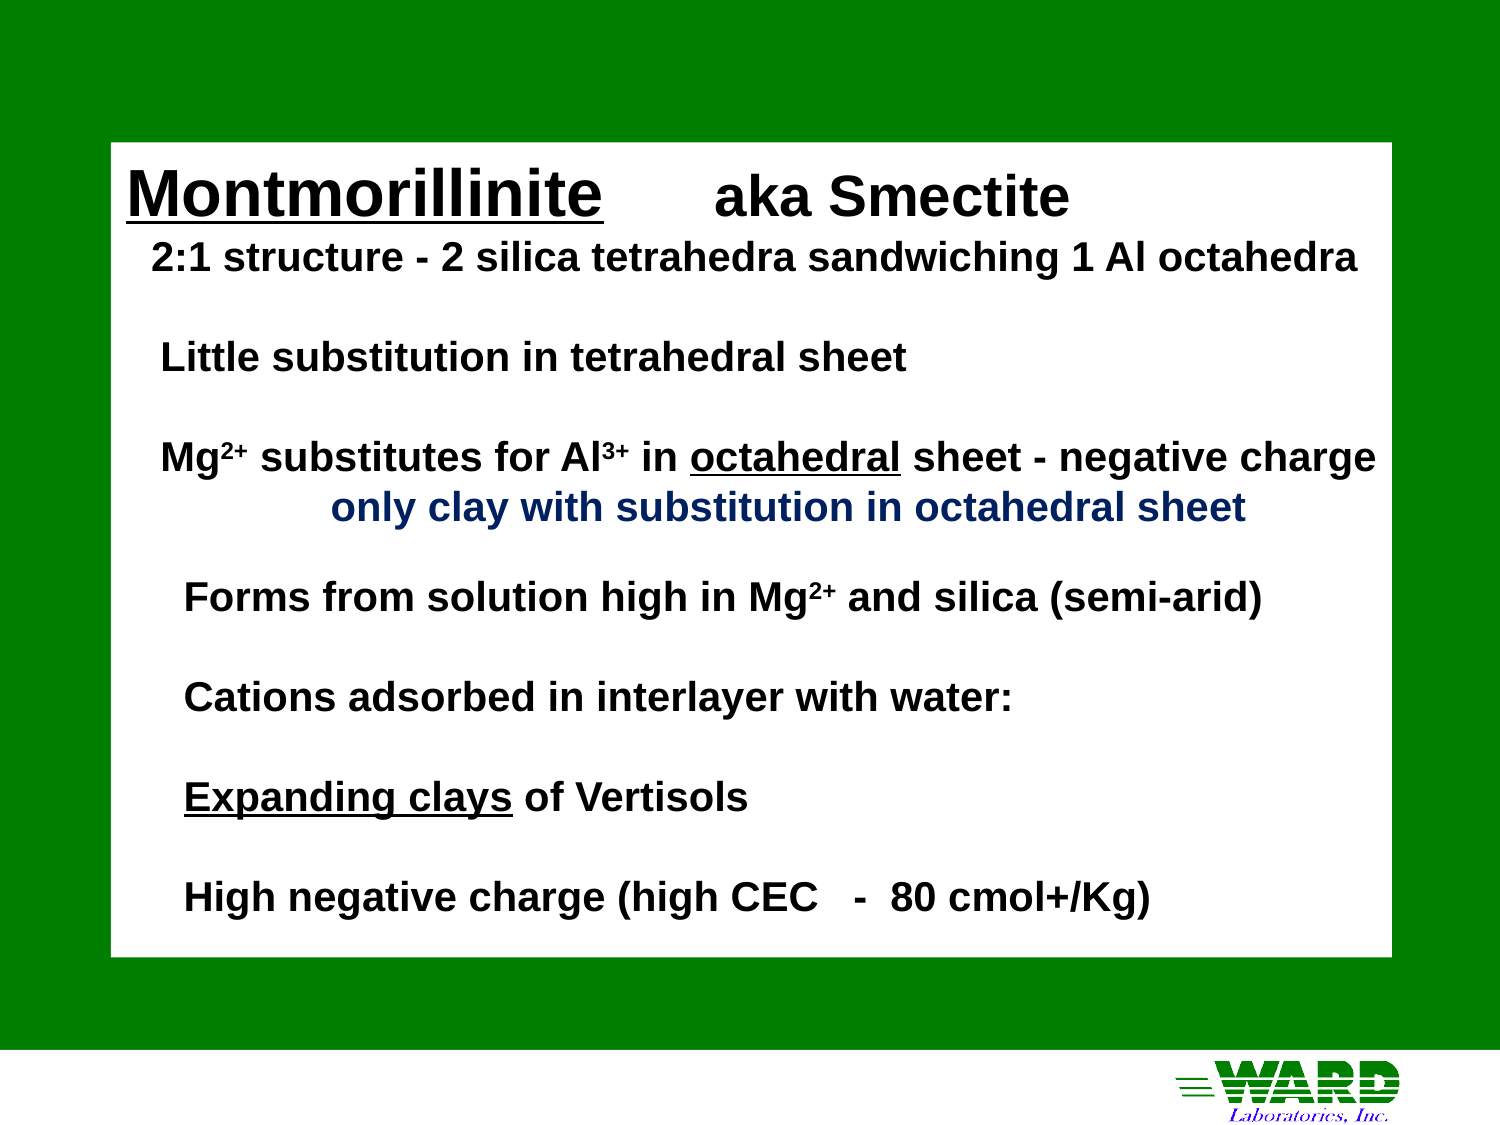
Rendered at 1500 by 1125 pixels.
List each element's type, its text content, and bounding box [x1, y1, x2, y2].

text_box Montmorillinite aka Smectite 2:1 structure - 2 silica tetrahedra sandwiching 1 Al octahedra Little substitution in tetrahedral sheet Mg2+ substitutes for Al3+ in octahedral sheet - negative charge only clay with substitution in octahedral sheet Forms from solution high in Mg2+ and silica (semi-arid) Cations adsorbed in interlayer with water: Expanding clays of Vertisols High negative charge (high CEC - 80 cmol+/Kg) [110, 142, 1392, 958]
picture [1174, 1061, 1401, 1125]
text_box [0, 1048, 1500, 1125]
